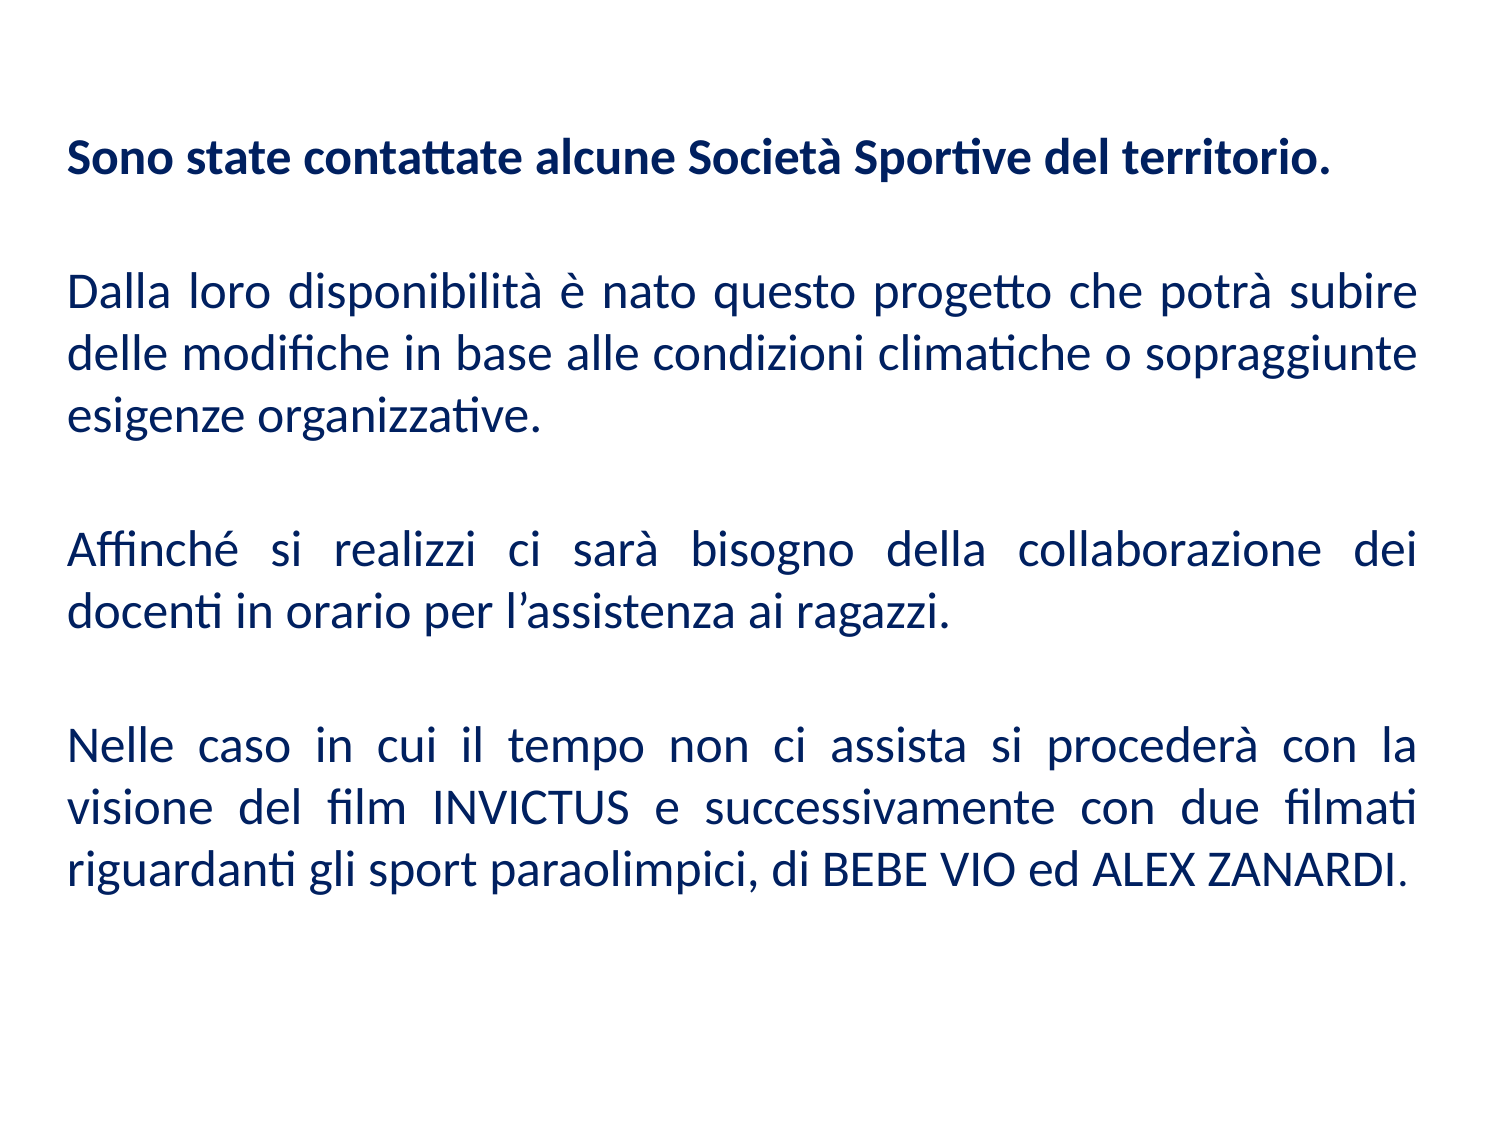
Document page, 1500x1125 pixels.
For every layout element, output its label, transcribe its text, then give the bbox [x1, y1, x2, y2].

list Sono state contattate alcune Società Sportive del territorio. Dalla loro disponibilità è nato questo progetto che potrà subire delle modifiche in base alle condizioni climatiche o sopraggiunte esigenze organizzative. Affinché si realizzi ci sarà bisogno della collaborazione dei docenti in orario per l’assistenza ai ragazzi. Nelle caso in cui il tempo non ci assista si procederà con la visione del film INVICTUS e successivamente con due filmati riguardanti gli sport paraolimpici, di BEBE VIO ed ALEX ZANARDI. [51, 69, 1434, 1064]
